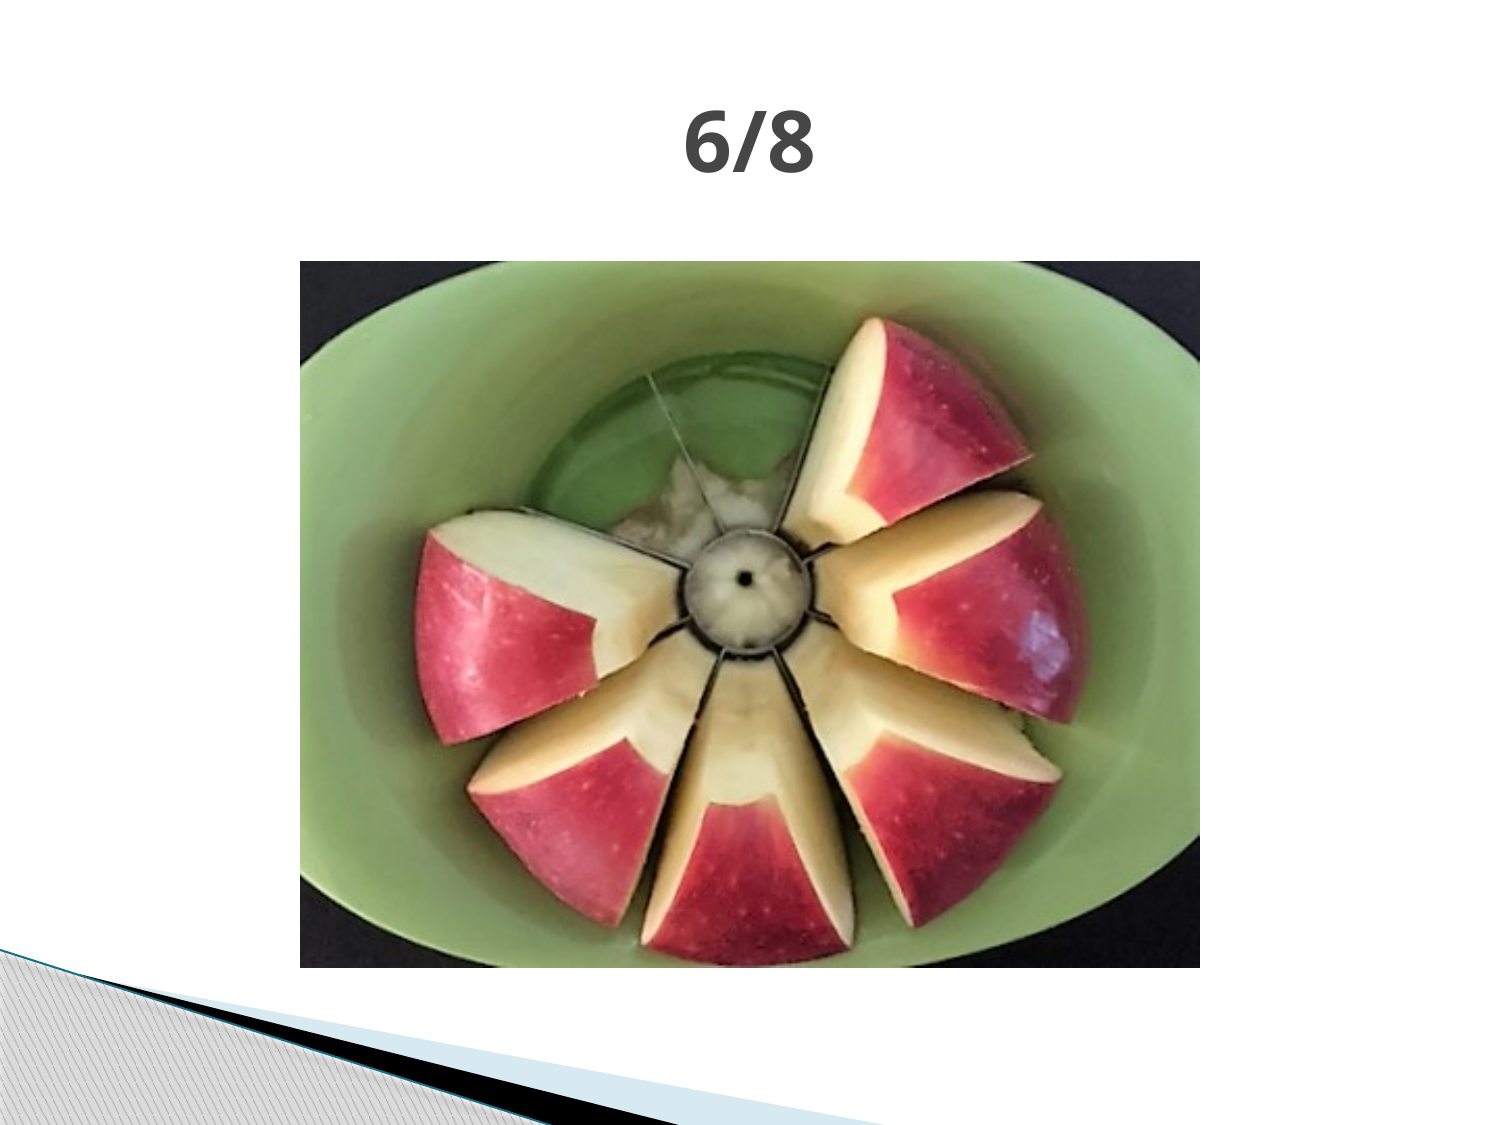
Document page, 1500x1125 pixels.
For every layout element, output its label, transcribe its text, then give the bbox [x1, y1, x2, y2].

title 6/8 [75, 45, 1425, 233]
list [299, 260, 1201, 968]
